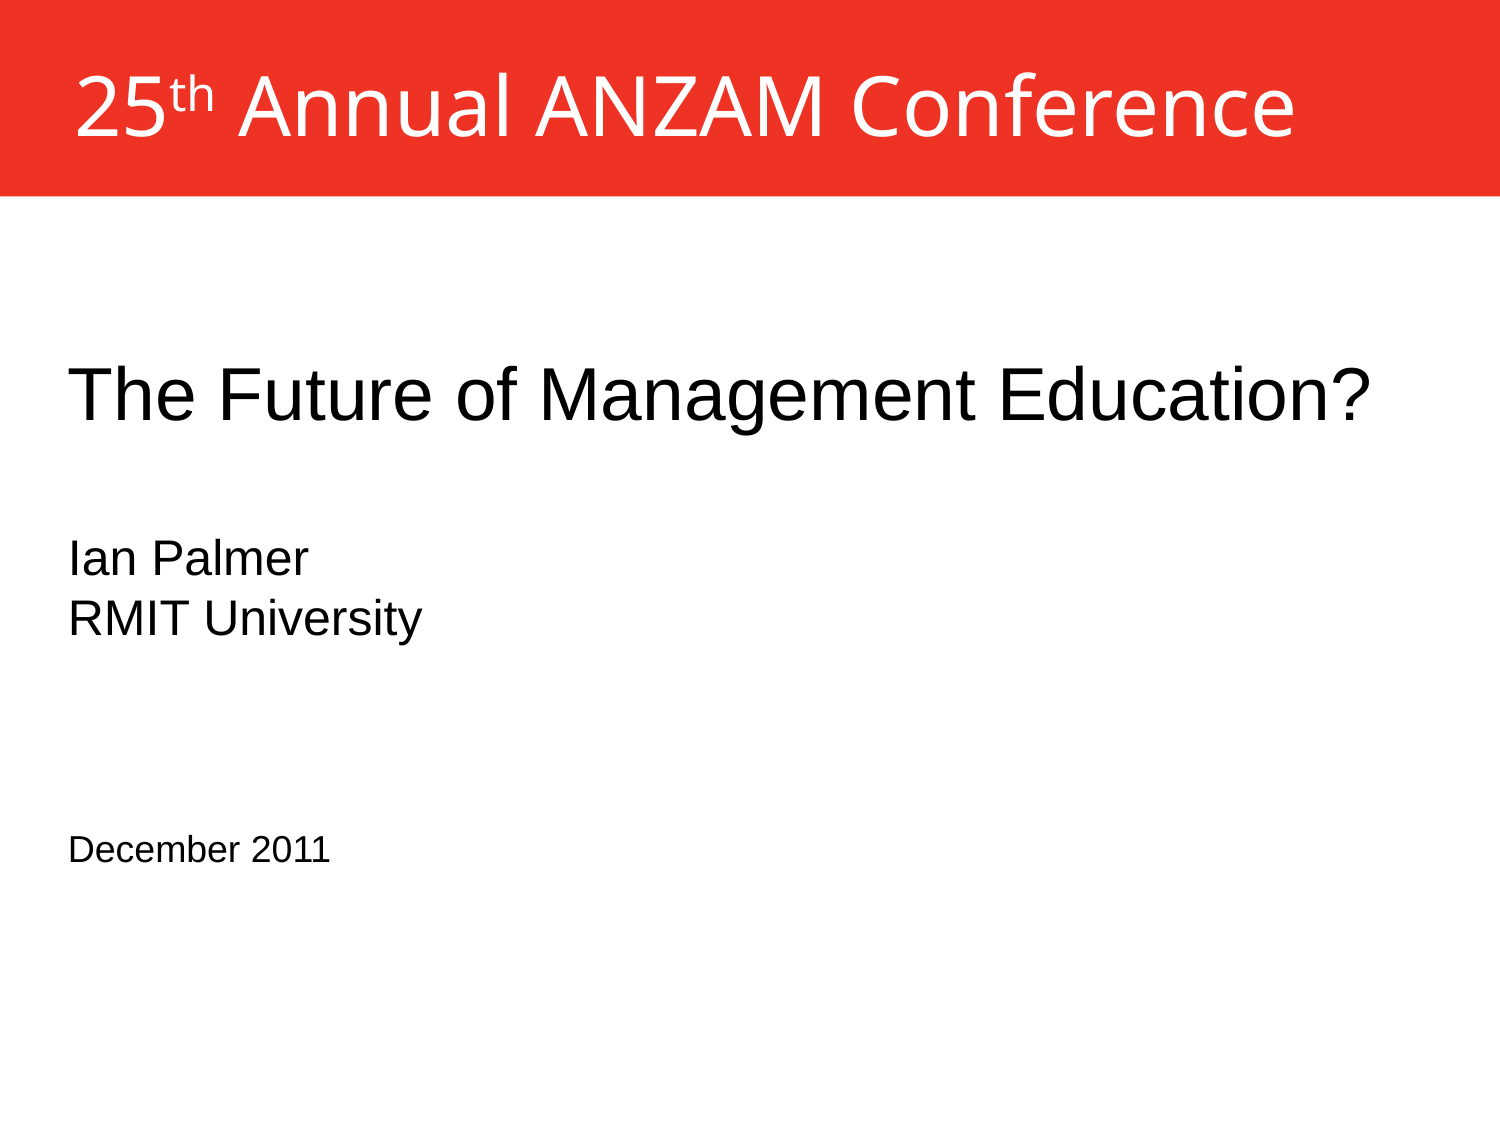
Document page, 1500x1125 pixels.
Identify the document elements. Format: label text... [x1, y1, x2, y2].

title 25th Annual ANZAM Conference [58, 29, 1418, 178]
text_box The Future of Management Education? Ian Palmer RMIT University December 2011 [53, 337, 1459, 968]
